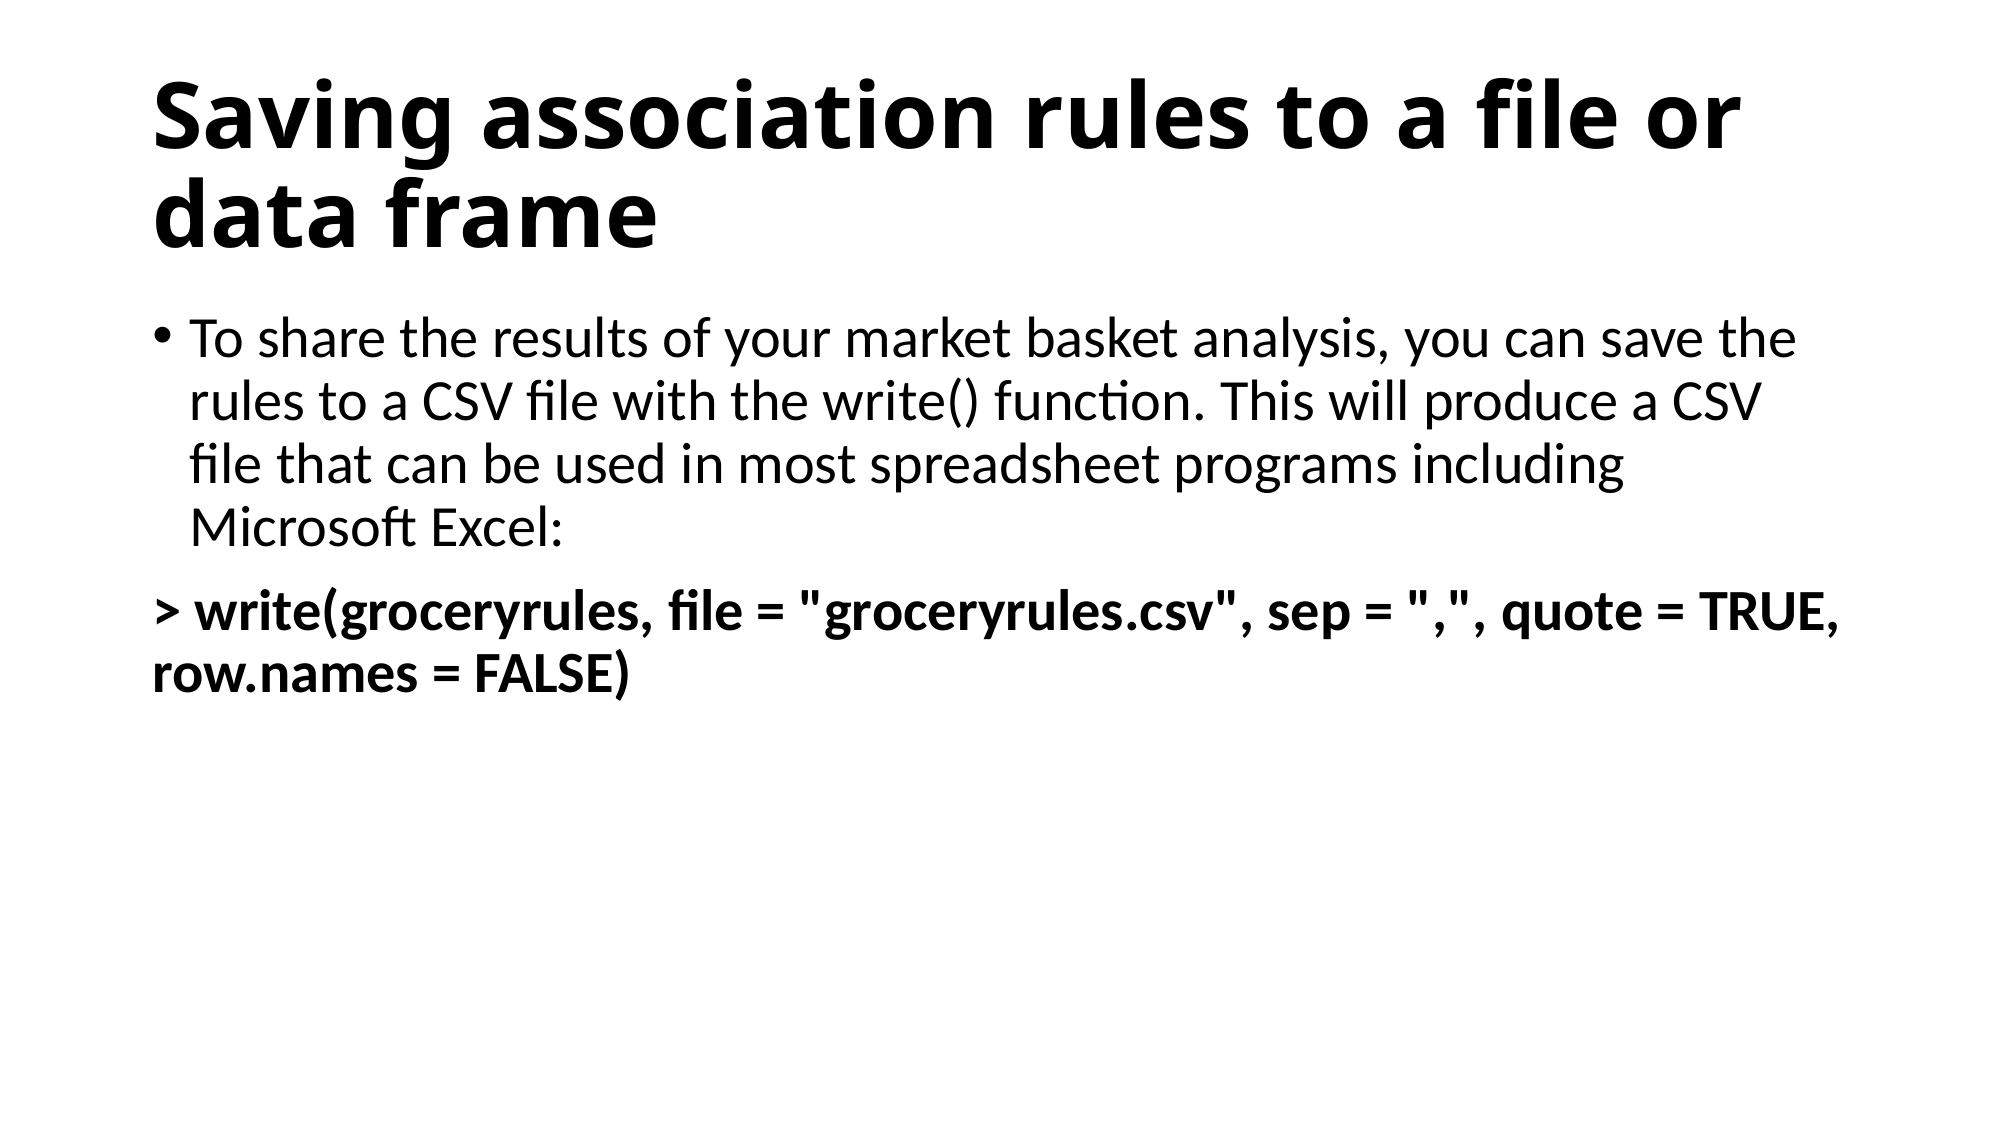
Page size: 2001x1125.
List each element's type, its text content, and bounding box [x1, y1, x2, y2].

list To share the results of your market basket analysis, you can save the rules to a CSV file with the write() function. This will produce a CSV file that can be used in most spreadsheet programs including Microsoft Excel: > write(groceryrules, file = "groceryrules.csv", sep = ",", quote = TRUE, row.names = FALSE) [137, 299, 1863, 1014]
title Saving association rules to a file or data frame [137, 59, 1863, 278]
